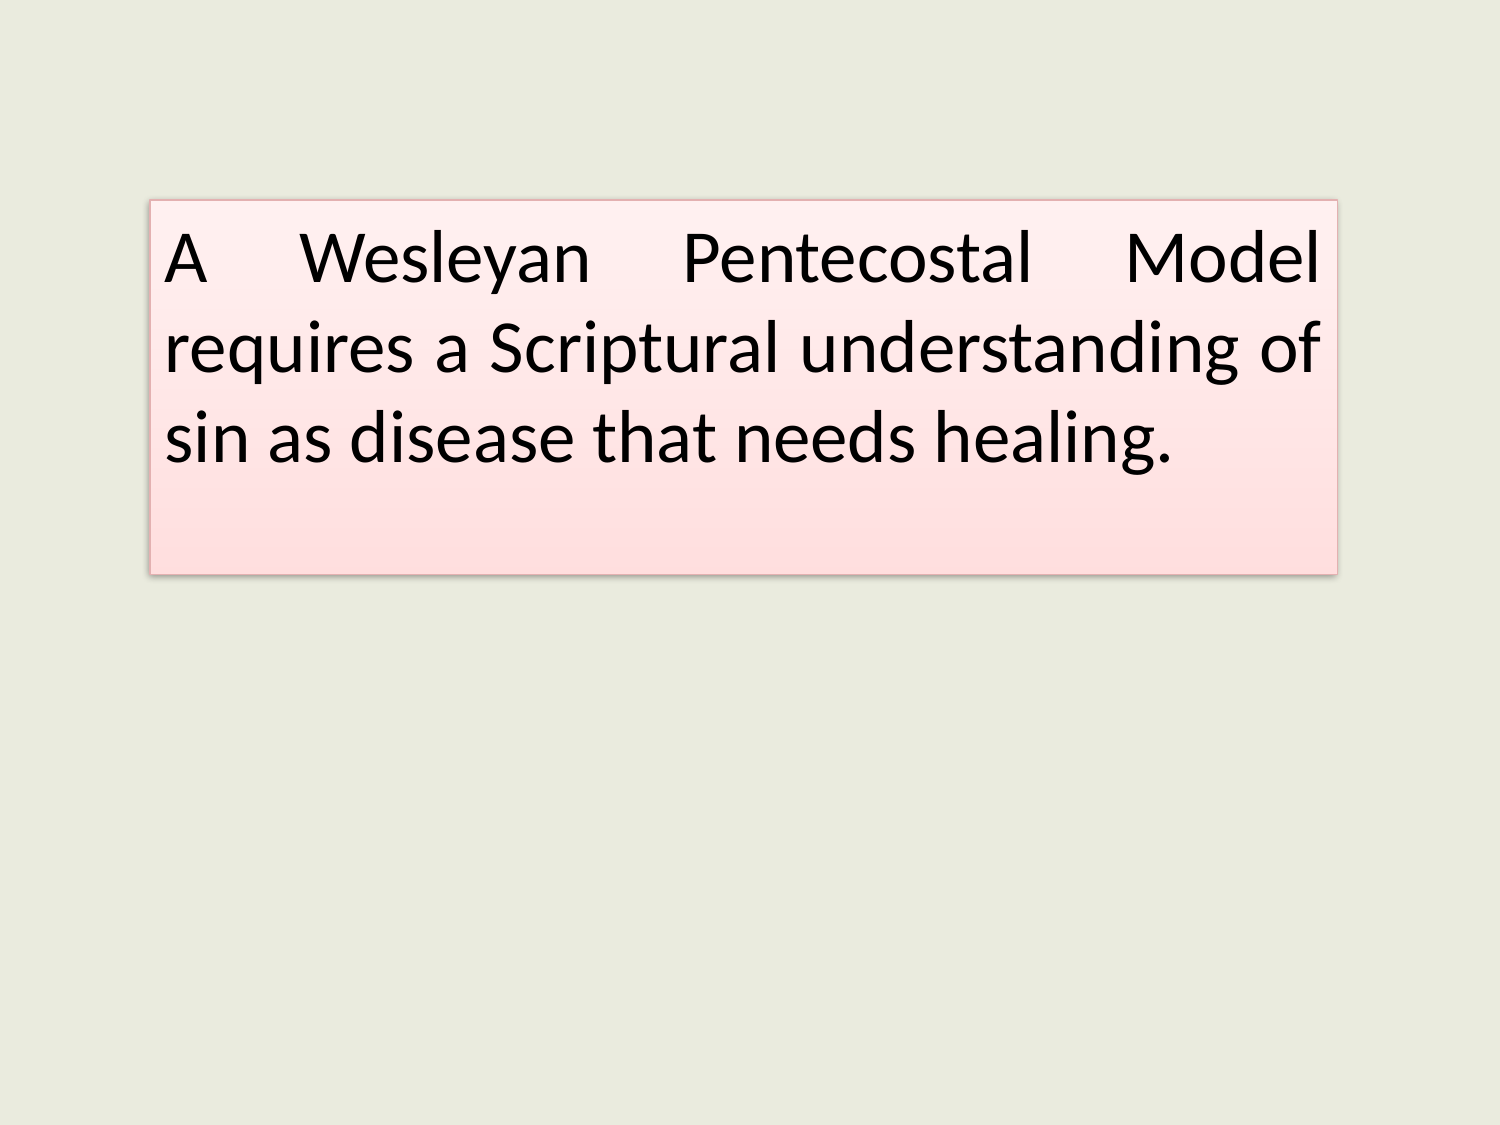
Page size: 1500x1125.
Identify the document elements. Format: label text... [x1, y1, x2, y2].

text_box A Wesleyan Pentecostal Model requires a Scriptural understanding of sin as disease that needs healing. [149, 199, 1338, 575]
